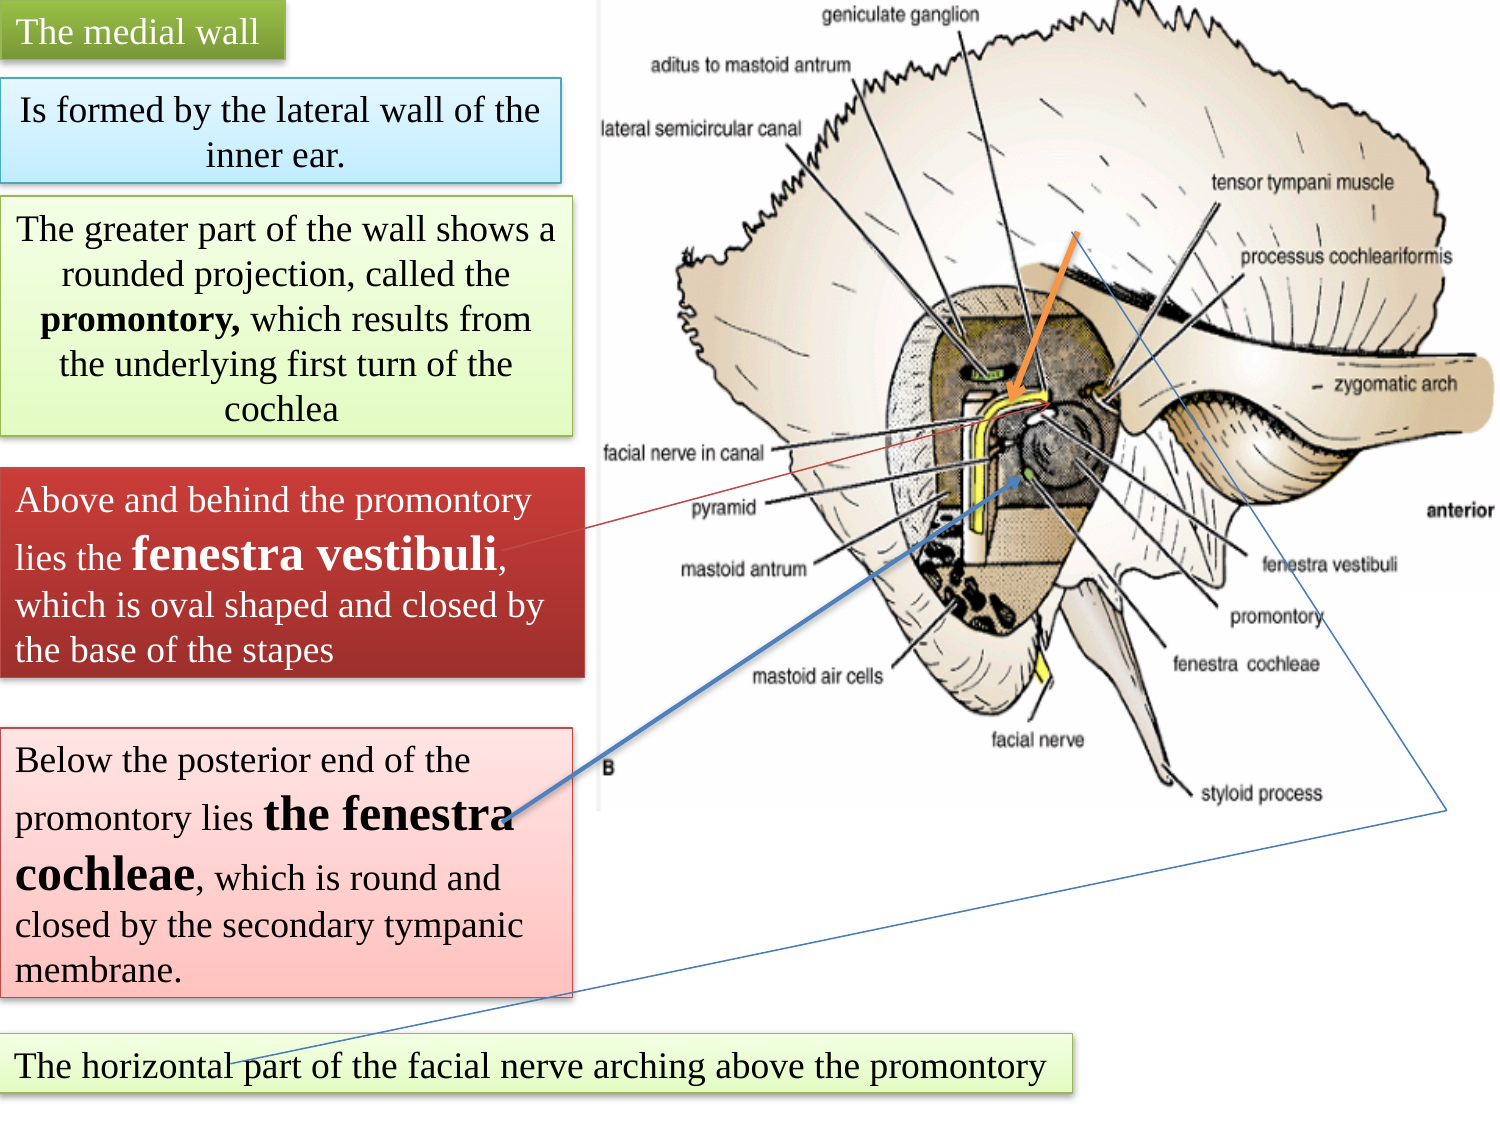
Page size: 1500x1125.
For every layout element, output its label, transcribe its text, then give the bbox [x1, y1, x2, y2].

picture [1022, 404, 1071, 810]
text_box The medial wall [0, 0, 286, 60]
picture [596, 0, 1500, 811]
text_box Below the posterior end of the promontory lies the fenestra cochleae, which is round and closed by the secondary tympanic membrane. [0, 727, 496, 998]
text_box The greater part of the wall shows a rounded projection, called the promontory, which results from the underlying first turn of the cochlea [0, 195, 573, 437]
text_box Is formed by the lateral wall of the inner ear. [0, 77, 562, 184]
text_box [501, 402, 1052, 551]
text_box The horizontal part of the facial nerve arching above the promontory [0, 1033, 1073, 1094]
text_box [1009, 231, 1070, 404]
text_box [229, 810, 1448, 1064]
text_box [1071, 231, 1448, 811]
text_box Above and behind the promontory lies the fenestra vestibuli, which is oval shaped and closed by the base of the stapes [0, 467, 496, 678]
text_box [501, 476, 1022, 808]
